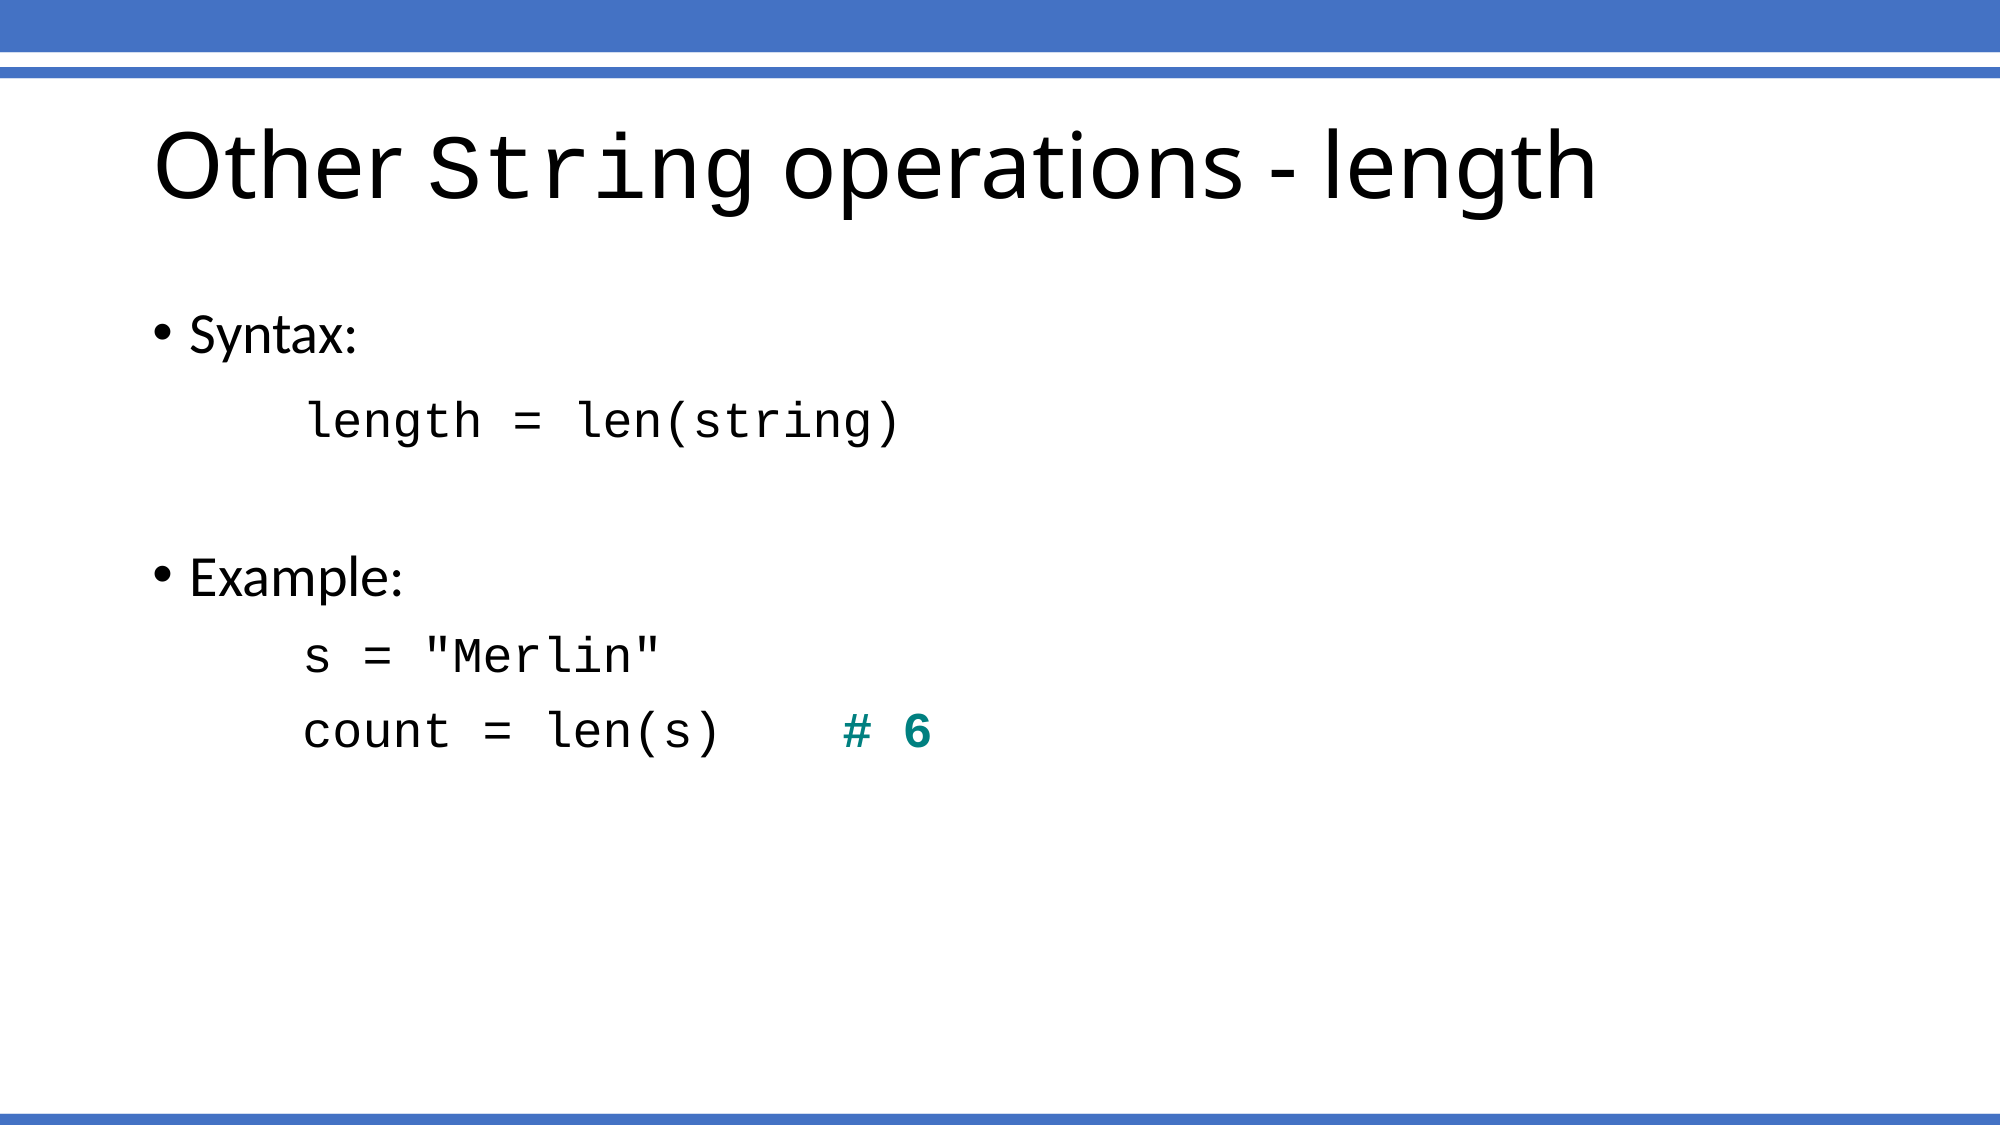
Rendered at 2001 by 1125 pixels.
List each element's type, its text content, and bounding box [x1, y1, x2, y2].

text_box Other String operations - length [137, 59, 1863, 278]
text_box Syntax: length = len(string) Example: s = "Merlin" count = len(s) # 6 [137, 296, 1863, 1010]
